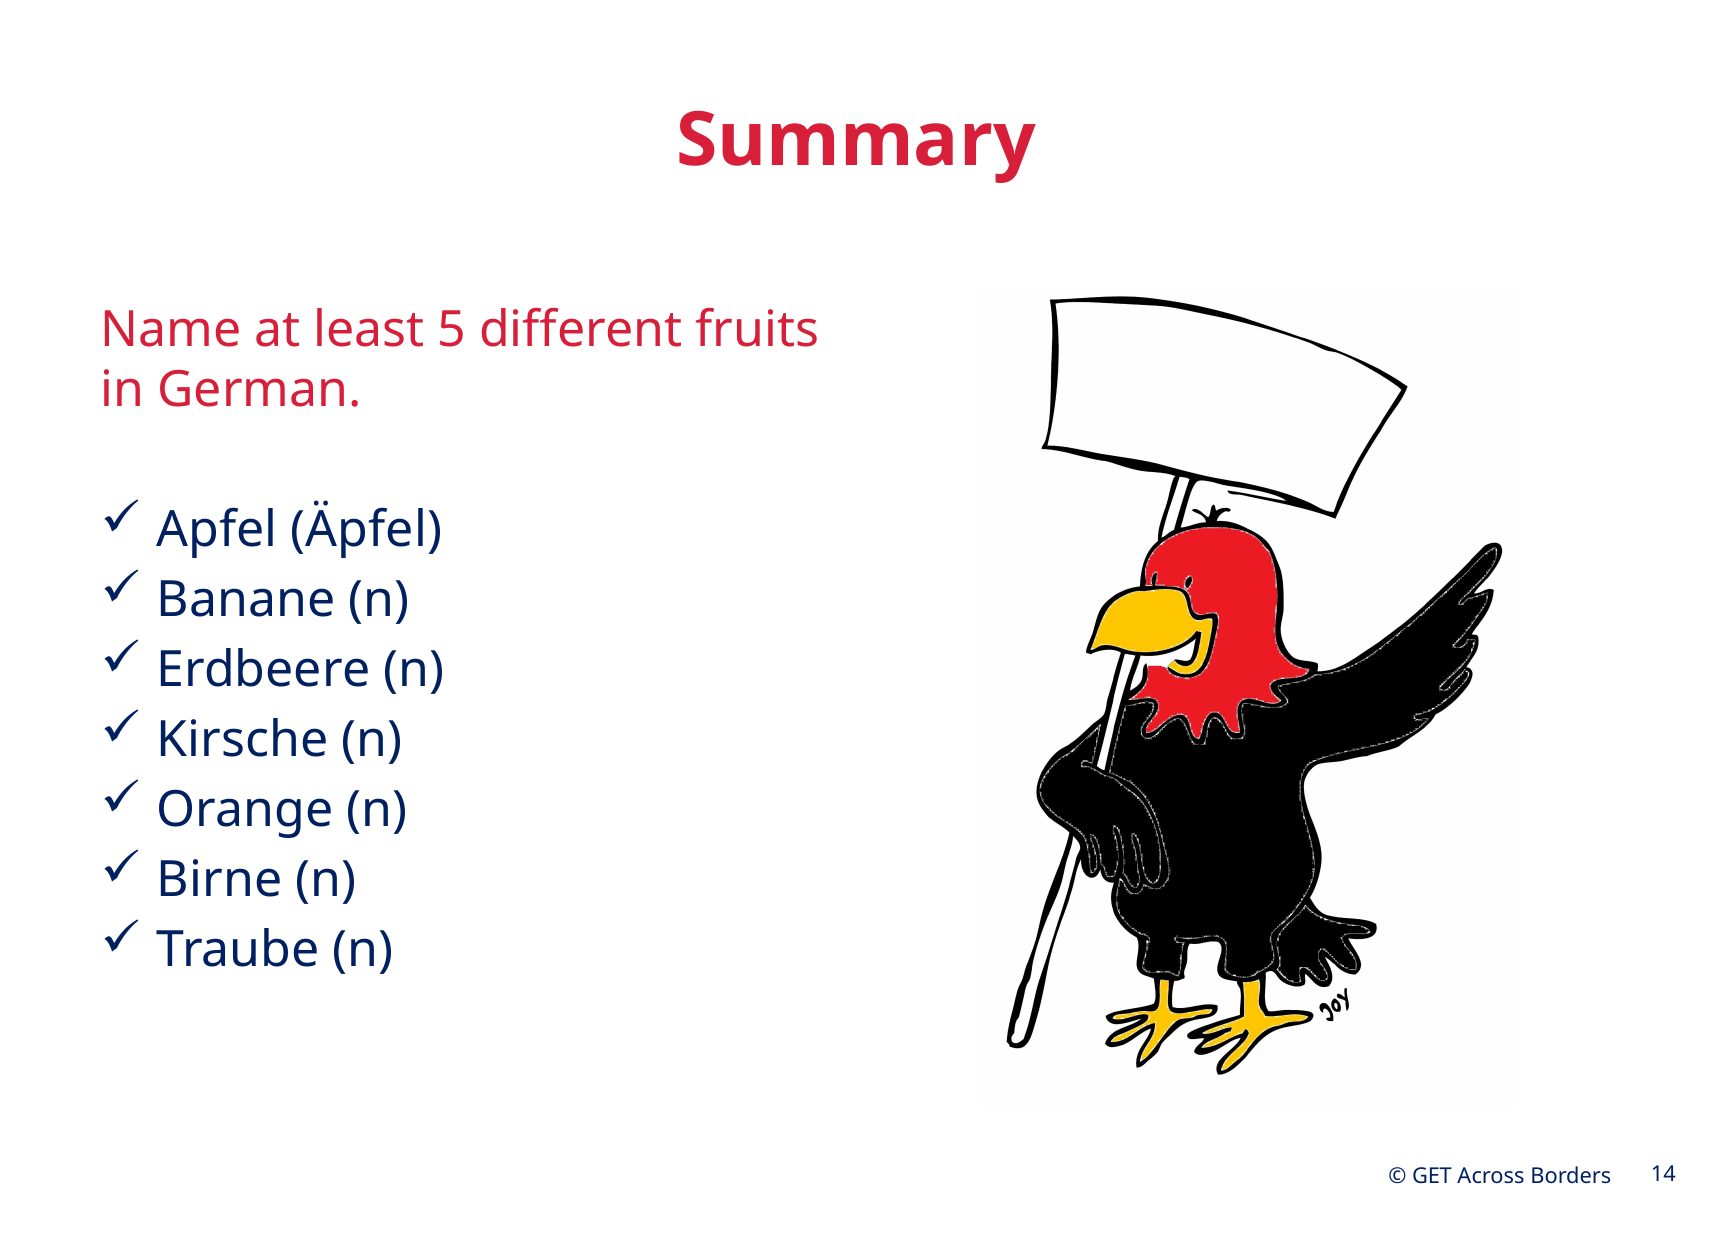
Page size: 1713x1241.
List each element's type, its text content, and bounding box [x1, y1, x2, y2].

text_box © GET Across Borders [1048, 1141, 1627, 1208]
list Name at least 5 different fruits in German. Apfel (Äpfel) Banane (n) Erdbeere (n) Kirsche (n) Orange (n) Birne (n) Traube (n) [85, 289, 844, 1108]
picture [980, 288, 1515, 1108]
title Summary [85, 32, 1627, 239]
slide_number 14 [1627, 1141, 1713, 1208]
